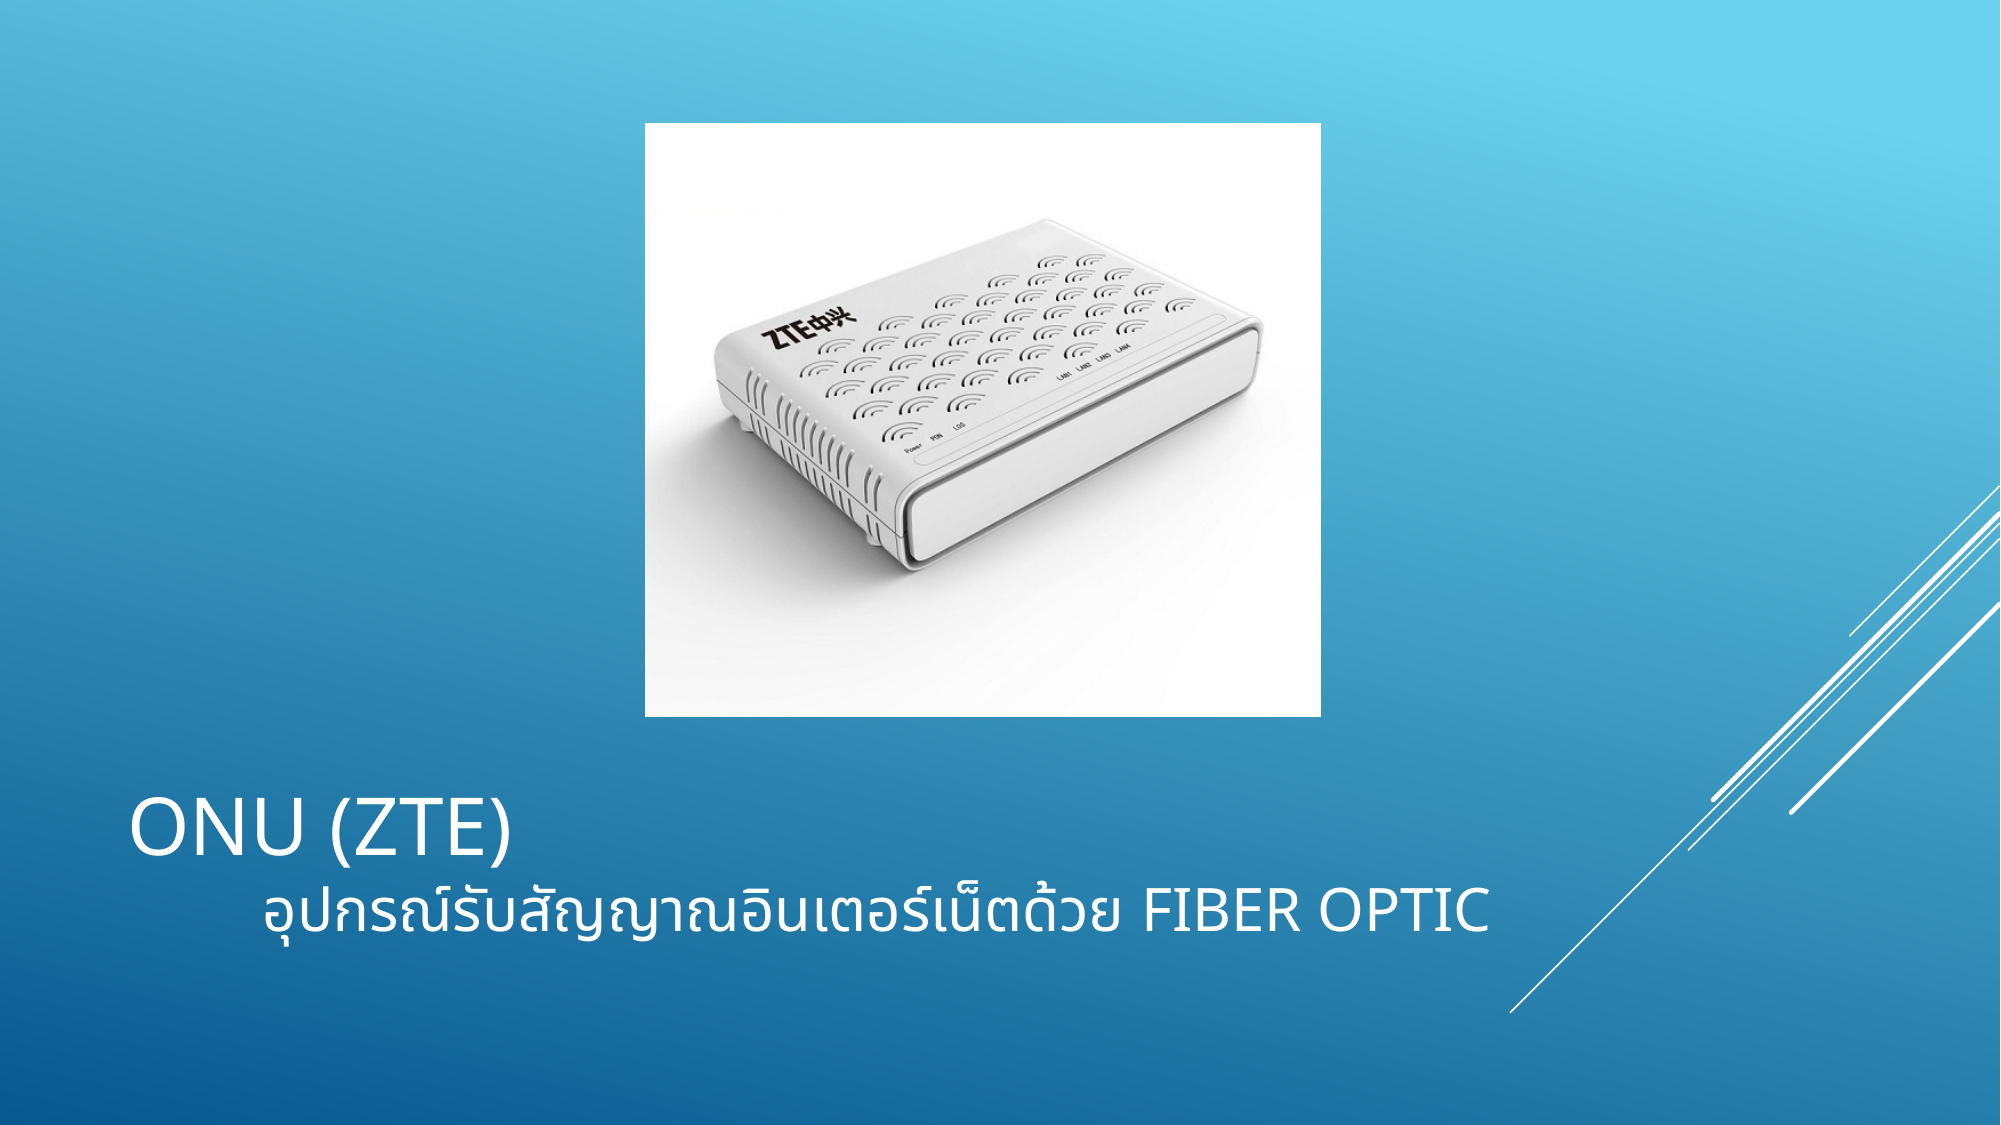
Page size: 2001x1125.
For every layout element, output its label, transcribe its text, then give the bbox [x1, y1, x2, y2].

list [645, 123, 1322, 718]
title ONU (Zte) อุปกรณ์รับสัญญาณอินเตอร์เน็ตด้วย fiber optic [112, 736, 1513, 984]
